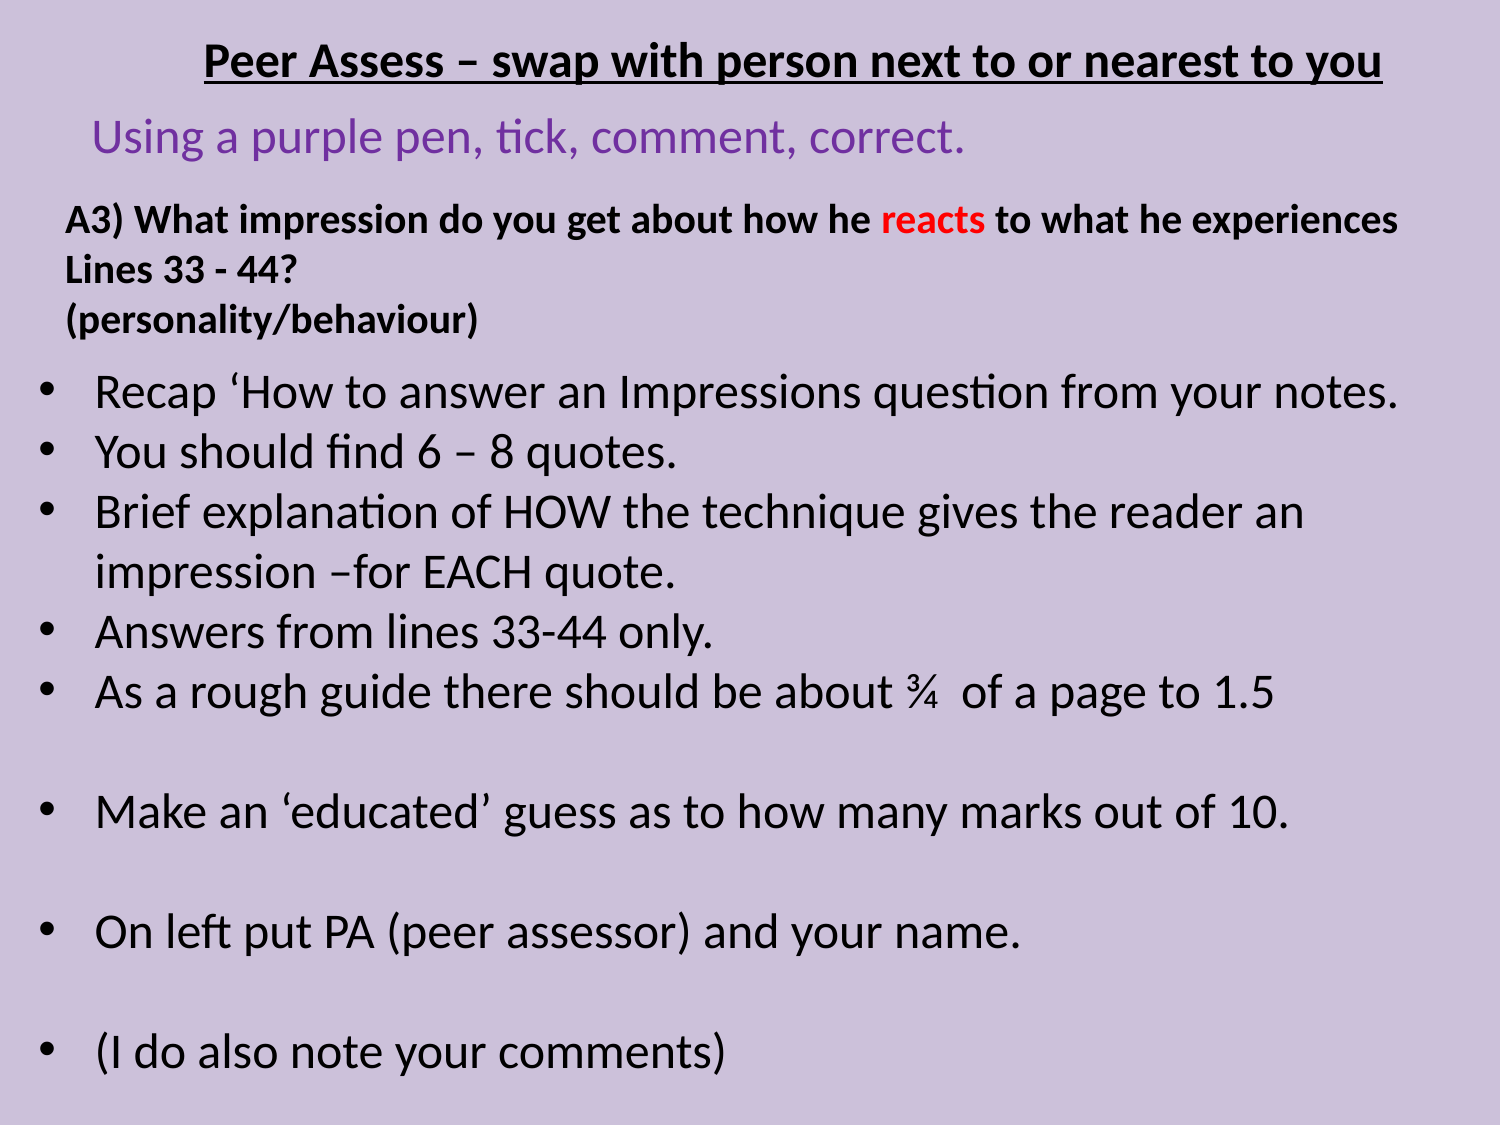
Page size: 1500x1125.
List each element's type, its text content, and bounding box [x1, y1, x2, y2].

text_box Peer Assess – swap with person next to or nearest to you [188, 20, 1399, 96]
text_box Recap ‘How to answer an Impressions question from your notes. You should find 6 – 8 quotes. Brief explanation of HOW the technique gives the reader an impression –for EACH quote. Answers from lines 33-44 only. As a rough guide there should be about ¾ of a page to 1.5 Make an ‘educated’ guess as to how many marks out of 10. On left put PA (peer assessor) and your name. (I do also note your comments) [23, 351, 1477, 1086]
text_box Using a purple pen, tick, comment, correct. [76, 96, 1436, 216]
text_box A3) What impression do you get about how he reacts to what he experiences Lines 33 - 44? (personality/behaviour) [50, 184, 1421, 350]
